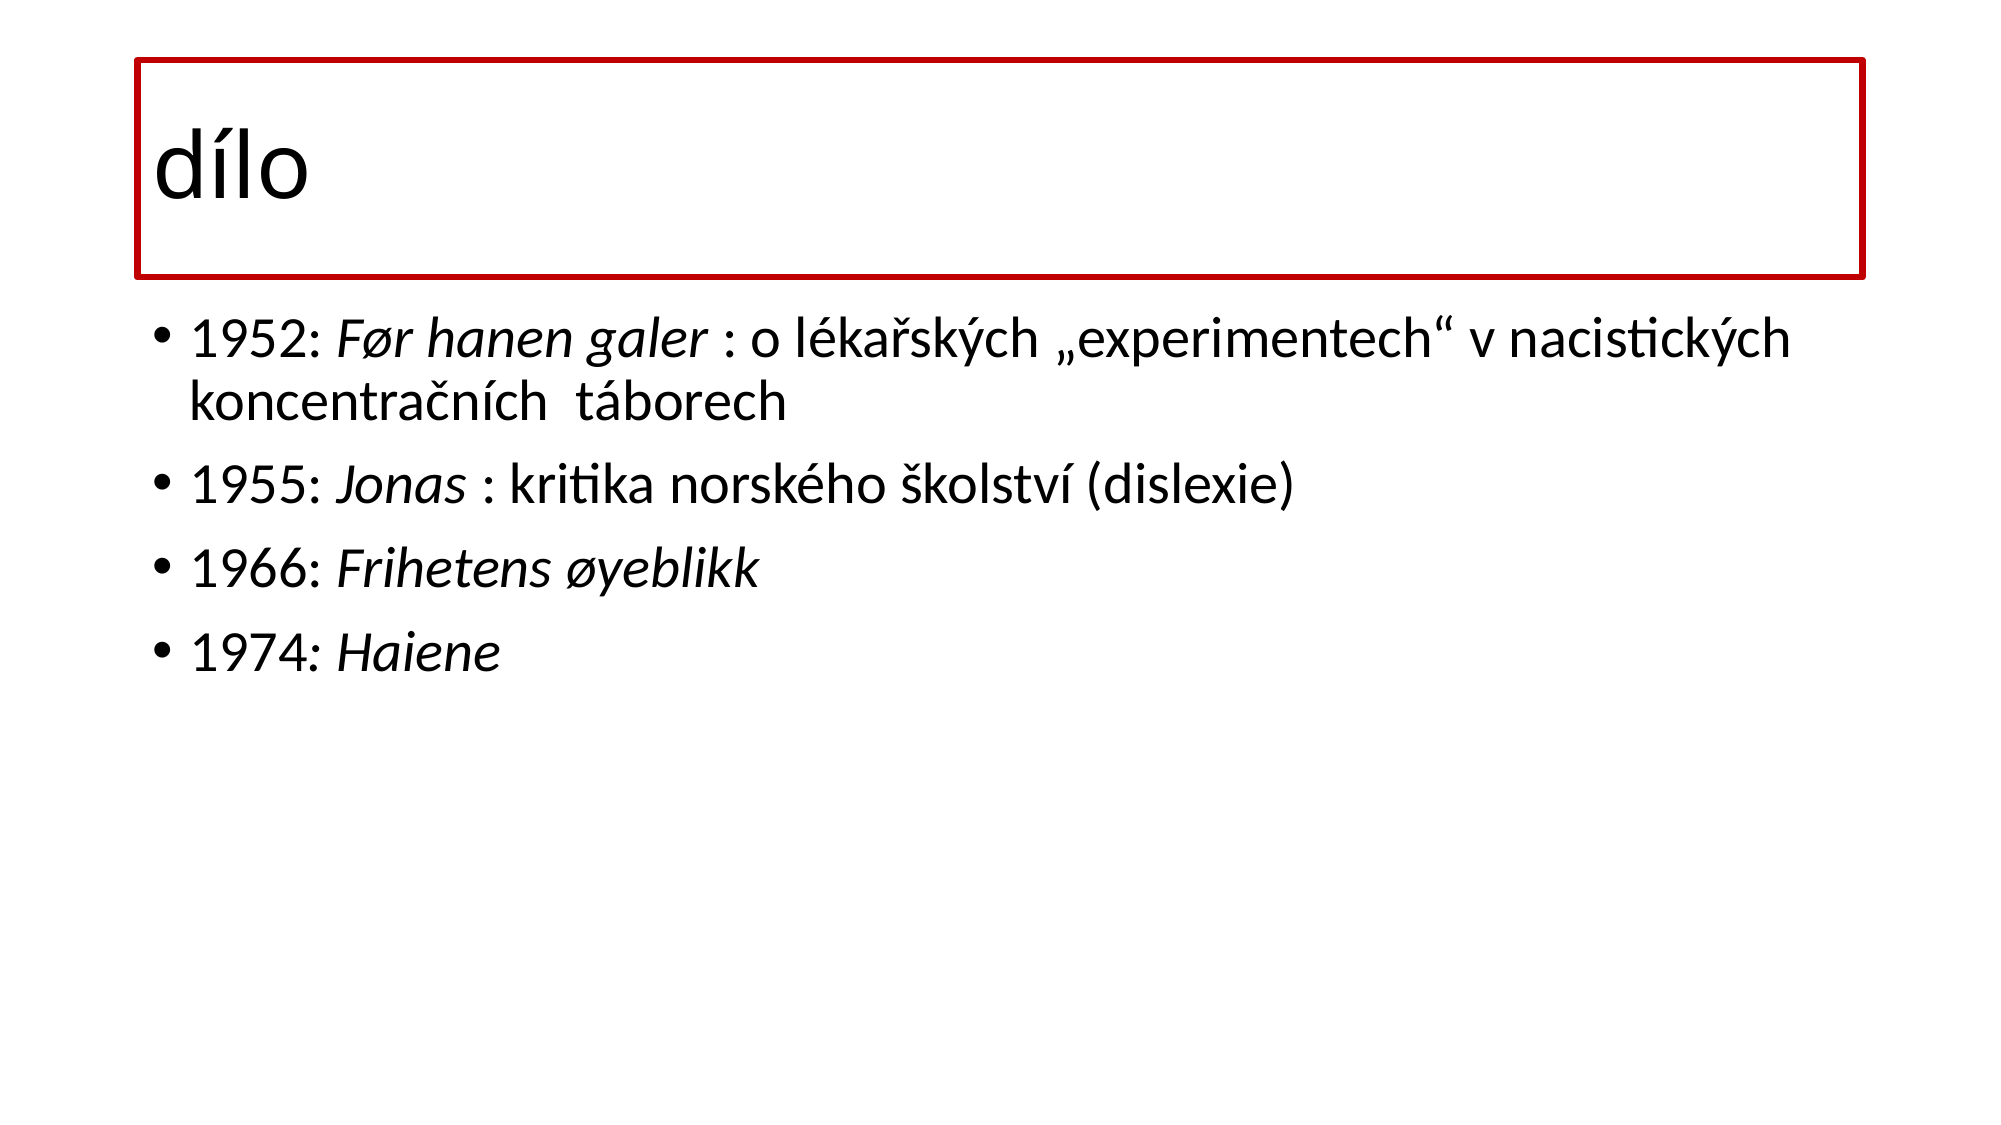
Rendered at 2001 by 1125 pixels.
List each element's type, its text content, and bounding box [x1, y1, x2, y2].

title dílo [137, 59, 1863, 278]
list 1952: Før hanen galer : o lékařských „experimentech“ v nacistických koncentračních táborech 1955: Jonas : kritika norského školství (dislexie) 1966: Frihetens øyeblikk 1974: Haiene [137, 299, 1863, 1014]
